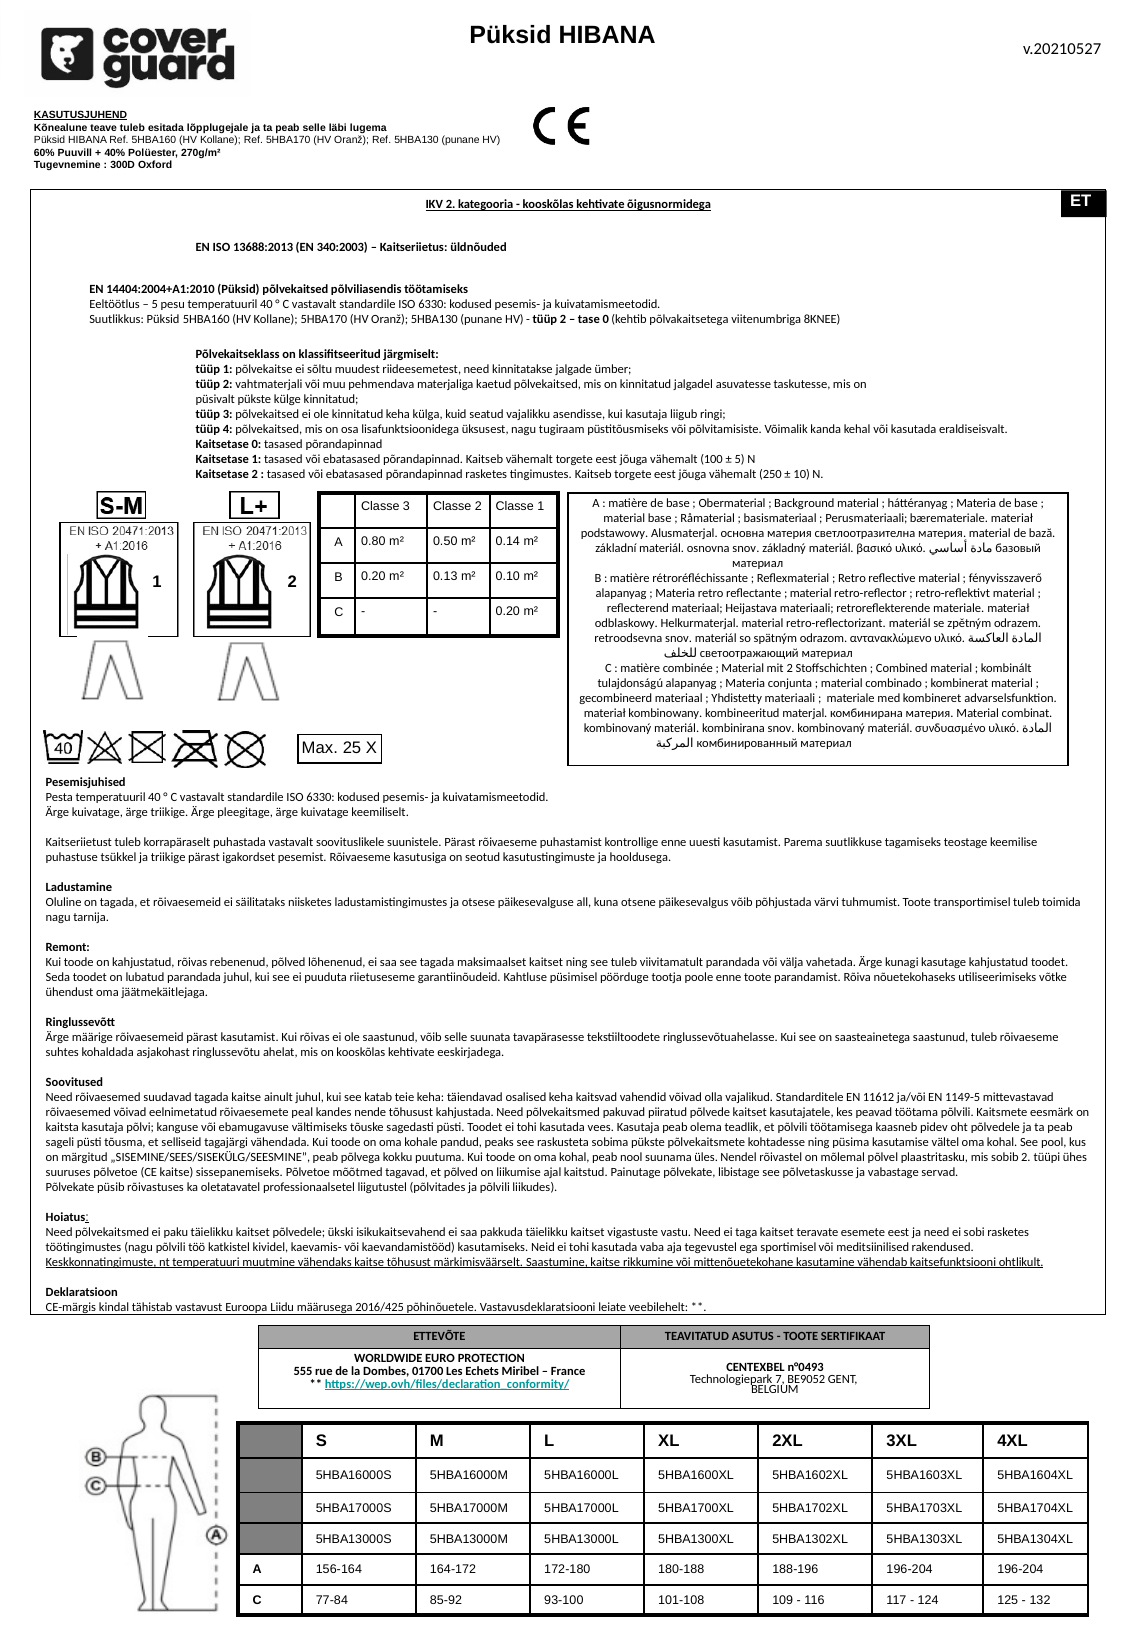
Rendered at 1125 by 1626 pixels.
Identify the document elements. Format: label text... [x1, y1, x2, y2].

table_cell 5HBA1603XL [873, 1459, 982, 1492]
table_cell 172-180 [531, 1555, 643, 1584]
table_cell 0.50 m² [428, 529, 489, 562]
table_cell 5HBA1702XL [759, 1493, 871, 1522]
table_cell 5HBA1303XL [873, 1524, 982, 1553]
text_box IKV 2. kategooria - kooskõlas kehtivate õigusnormidega EN ISO 13688:2013 (EN 340:2003) – Kaitseriietus: üldnõuded EN 14404:2004+A1:2010 (Püksid) põlvekaitsed põlviliasendis töötamiseks Eeltöötlus – 5 pesu temperatuuril 40 ° C vastavalt standardile ISO 6330: kodused pesemis- ja kuivatamismeetodid. Suutlikkus: Püksid 5HBA160 (HV Kollane); 5HBA170 (HV Oranž); 5HBA130 (punane HV) - tüüp 2 – tase 0 (kehtib põlvakaitsetega viitenumbriga 8KNEE) Põlvekaitseklass on klassifitseeritud järgmiselt: tüüp 1: põlvekaitse ei sõltu muudest riideesemetest, need kinnitatakse jalgade ümber; tüüp 2: vahtmaterjali või muu pehmendava materjaliga kaetud põlvekaitsed, mis on kinnitatud jalgadel asuvatesse taskutesse, mis on püsivalt pükste külge kinnitatud; tüüp 3: põlvekaitsed ei ole kinnitatud keha külga, kuid seatud vajalikku asendisse, kui kasutaja liigub ringi; tüüp 4: põlvekaitsed, mis on osa lisafunktsioonidega üksusest, nagu tugiraam püstitõusmiseks või põlvitamisiste. Võimalik kanda kehal või kasutada eraldiseisvalt. Kaitsetase 0: tasased põrandapinnad Kaitsetase 1: tasased või ebatasased põrandapinnad. Kaitseb vähemalt torgete eest jõuga vähemalt (100 ± 5) N Kaitsetase 2 : tasased või ebatasased põrandapinnad rasketes tingimustes. Kaitseb torgete eest jõuga vähemalt (250 ± 10) N. Pesemisjuhised Pesta temperatuuril 40 ° C vastavalt standardile ISO 6330: kodused pesemis- ja kuivatamismeetodid. Ärge kuivatage, ärge triikige. Ärge pleegitage, ärge kuivatage keemiliselt. Kaitseriietust tuleb korrapäraselt puhastada vastavalt soovituslikele suunistele. Pärast rõivaeseme puhastamist kontrollige enne uuesti kasutamist. Parema suutlikkuse tagamiseks teostage keemilise puhastuse tsükkel ja triikige pärast igakordset pesemist. Rõivaeseme kasutusiga on seotud kasutustingimuste ja hooldusega. Ladustamine Oluline on tagada, et rõivaesemeid ei säilitataks niisketes ladustamistingimustes ja otsese päikesevalguse all, kuna otsene päikesevalgus võib põhjustada värvi tuhmumist. Toote transportimisel tuleb toimida nagu tarnija. Remont: Kui toode on kahjustatud, rõivas rebenenud, põlved lõhenenud, ei saa see tagada maksimaalset kaitset ning see tuleb viivitamatult parandada või välja vahetada. Ärge kunagi kasutage kahjustatud toodet. Seda toodet on lubatud parandada juhul, kui see ei puuduta riietuseseme garantiinõudeid. Kahtluse püsimisel pöörduge tootja poole enne toote parandamist. Rõiva nõuetekohaseks utiliseerimiseks võtke ühendust oma jäätmekäitlejaga. Ringlussevõtt Ärge määrige rõivaesemeid pärast kasutamist. Kui rõivas ei ole saastunud, võib selle suunata tavapärasesse tekstiiltoodete ringlussevõtuahelasse. Kui see on saasteainetega saastunud, tuleb rõivaeseme suhtes kohaldada asjakohast ringlussevõtu ahelat, mis on kooskõlas kehtivate eeskirjadega. Soovitused Need rõivaesemed suudavad tagada kaitse ainult juhul, kui see katab teie keha: täiendavad osalised keha kaitsvad vahendid võivad olla vajalikud. Standarditele EN 11612 ja/või EN 1149-5 mittevastavad rõivaesemed võivad eelnimetatud rõivaesemete peal kandes nende tõhusust kahjustada. Need põlvekaitsmed pakuvad piiratud põlvede kaitset kasutajatele, kes peavad töötama põlvili. Kaitsmete eesmärk on kaitsta kasutaja põlvi; kanguse või ebamugavuse vältimiseks tõuske sagedasti püsti. Toodet ei tohi kasutada vees. Kasutaja peab olema teadlik, et põlvili töötamisega kaasneb pidev oht põlvedele ja ta peab sageli püsti tõusma, et selliseid tagajärgi vähendada. Kui toode on oma kohale pandud, peaks see raskusteta sobima pükste põlvekaitsmete kohtadesse ning püsima kasutamise vältel oma kohal. See pool, kus on märgitud „SISEMINE/SEES/SISEKÜLG/SEESMINEˮ, peab põlvega kokku puutuma. Kui toode on oma kohal, peab nool suunama üles. Nendel rõivastel on mõlemal põlvel plaastritasku, mis sobib 2. tüüpi ühes suuruses põlvetoe (CE kaitse) sissepanemiseks. Põlvetoe mõõtmed tagavad, et põlved on liikumise ajal kaitstud. Painutage põlvekate, libistage see põlvetaskusse ja vabastage servad. Põlvekate püsib rõivastuses ka oletatavatel professionaalsetel liigutustel (põlvitades ja põlvili liikudes). Hoiatus: Need põlvekaitsmed ei paku täielikku kaitset põlvedele; ükski isikukaitsevahend ei saa pakkuda täielikku kaitset vigastuste vastu. Need ei taga kaitset teravate esemete eest ja need ei sobi rasketes töötingimustes (nagu põlvili töö katkistel kividel, kaevamis- või kaevandamistööd) kasutamiseks. Neid ei tohi kasutada vaba aja tegevustel ega sportimisel või meditsiinilised rakendused. Keskkonnatingimuste, nt temperatuuri muutmine vähendaks kaitse tõhusust märkimisväärselt. Saastumine, kaitse rikkumine või mittenõuetekohane kasutamine vähendab kaitsefunktsiooni ohtlikult. Deklaratsioon CE-märgis kindal tähistab vastavust Euroopa Liidu määrusega 2016/425 põhinõuetele. Vastavusdeklaratsiooni leiate veebilehelt: **. [30, 189, 1106, 1315]
table_cell 5HBA17000L [531, 1493, 643, 1522]
table_cell 5HBA1300XL [645, 1524, 757, 1553]
table_cell 5HBA16000M [417, 1459, 529, 1492]
table_header 3XL [873, 1425, 982, 1457]
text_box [526, 94, 599, 160]
table_cell A [321, 529, 354, 562]
table_cell 0.80 m² [356, 529, 426, 562]
table_header Classe 3 [356, 495, 426, 527]
table_cell C [321, 599, 354, 634]
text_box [43, 730, 266, 769]
table_cell 156-164 [303, 1555, 415, 1584]
table_cell 180-188 [645, 1555, 757, 1584]
table_header ETTEVÕTE [259, 1326, 620, 1348]
text_box Püksid HIBANA [454, 11, 671, 56]
table_cell 0.20 m² [491, 599, 556, 634]
table_cell C [240, 1586, 301, 1613]
table_cell 5HBA1703XL [873, 1493, 982, 1522]
table_cell 125 - 132 [984, 1586, 1087, 1613]
table_cell 93-100 [531, 1586, 643, 1613]
picture [77, 636, 149, 706]
text_box v.20210527 [1023, 37, 1102, 58]
table_header [321, 495, 354, 527]
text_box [58, 484, 314, 637]
table_cell [240, 1493, 301, 1522]
table_cell 5HBA1600XL [645, 1459, 757, 1492]
table_header M [417, 1425, 529, 1457]
table_cell 0.13 m² [428, 564, 489, 597]
table_cell 5HBA1604XL [984, 1459, 1087, 1492]
table_cell 0.20 m² [356, 564, 426, 597]
table_cell 5HBA16000S [303, 1459, 415, 1492]
table_cell 196-204 [984, 1555, 1087, 1584]
table_cell 5HBA13000S [303, 1524, 415, 1553]
table_cell 188-196 [759, 1555, 871, 1584]
table_cell - [428, 599, 489, 634]
table_cell 77-84 [303, 1586, 415, 1613]
text_box ET [1061, 190, 1107, 218]
table_header TEAVITATUD ASUTUS - TOOTE SERTIFIKAAT [621, 1326, 929, 1348]
table_header [240, 1425, 301, 1457]
table_cell WORLDWIDE EURO PROTECTION 555 rue de la Dombes, 01700 Les Echets Miribel – France ** https://wep.ovh/files/declaration_conformity/ [259, 1349, 620, 1408]
table_cell - [356, 599, 426, 634]
table_cell 0.10 m² [491, 564, 556, 597]
table_cell 164-172 [417, 1555, 529, 1584]
table_cell 5HBA17000S [303, 1493, 415, 1522]
table_cell [240, 1459, 301, 1492]
table_header Classe 1 [491, 495, 556, 527]
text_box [285, 729, 394, 765]
table_cell 0.14 m² [491, 529, 556, 562]
table_cell 85-92 [417, 1586, 529, 1613]
table_cell 5HBA1602XL [759, 1459, 871, 1492]
picture [79, 1387, 231, 1615]
table_cell 5HBA1704XL [984, 1493, 1087, 1522]
table_cell 101-108 [645, 1586, 757, 1613]
table_cell 5HBA17000M [417, 1493, 529, 1522]
table_cell 5HBA16000L [531, 1459, 643, 1492]
picture [24, 10, 251, 97]
table_header 2XL [759, 1425, 871, 1457]
table_header S [303, 1425, 415, 1457]
text_box A : matière de base ; Obermaterial ; Background material ; háttéranyag ; Materia de base ; material base ; Råmaterial ; basismateriaal ; Perusmateriaali; bæremateriale. materiał podstawowy. Alusmaterjal. основна материя светлоотразителна материя. material de bază. základní materiál. osnovna snov. základný materiál. βασικό υλικό. مادة أساسي базовый материал B : matière rétroréfléchissante ; Reflexmaterial ; Retro reflective material ; fényvisszaverő alapanyag ; Materia retro reflectante ; material retro-reflector ; retro-reflektivt material ; reflecterend materiaal; Heijastava materiaali; retroreflekterende materiale. materiał odblaskowy. Helkurmaterjal. material retro-reflectorizant. materiál se zpětným odrazem. retroodsevna snov. materiál so spätným odrazom. αντανακλώμενο υλικό. المادة العاكسة للخلف светоотражающий материал C : matière combinée ; Material mit 2 Stoffschichten ; Combined material ; kombinált tulajdonságú alapanyag ; Materia conjunta ; material combinado ; kombinerat material ; gecombineerd materiaal ; Yhdistetty materiaali ; materiale med kombineret advarselsfunktion. materiał kombinowany. kombineeritud materjal. комбинирана материя. Material combinat. kombinovaný materiál. kombinirana snov. kombinovaný materiál. συνδυασμένο υλικό. المادة المركبة комбинированный материал [568, 492, 1068, 766]
table_cell 5HBA13000M [417, 1524, 529, 1553]
table_cell [240, 1524, 301, 1553]
table_cell 5HBA13000L [531, 1524, 643, 1553]
table_header Classe 2 [428, 495, 489, 527]
table_cell 196-204 [873, 1555, 982, 1584]
table_cell B [321, 564, 354, 597]
table_cell A [240, 1555, 301, 1584]
table_header L [531, 1425, 643, 1457]
table_cell 109 - 116 [759, 1586, 871, 1613]
table_header 4XL [984, 1425, 1087, 1457]
table_cell CENTEXBEL n°0493 Technologiepark 7, BE9052 GENT, BELGIUM [621, 1349, 929, 1408]
text_box KASUTUSJUHEND Kõnealune teave tuleb esitada lõpplugejale ja ta peab selle läbi lugema Püksid HIBANA Ref. 5HBA160 (HV Kollane); Ref. 5HBA170 (HV Oranž); Ref. 5HBA130 (punane HV) 60% Puuvill + 40% Polüester, 270g/m² Tugevnemine : 300D Oxford [19, 101, 523, 179]
table_cell 117 - 124 [873, 1586, 982, 1613]
table_cell 5HBA1302XL [759, 1524, 871, 1553]
table_cell 5HBA1304XL [984, 1524, 1087, 1553]
picture [213, 637, 284, 708]
table_cell 5HBA1700XL [645, 1493, 757, 1522]
table_header XL [645, 1425, 757, 1457]
